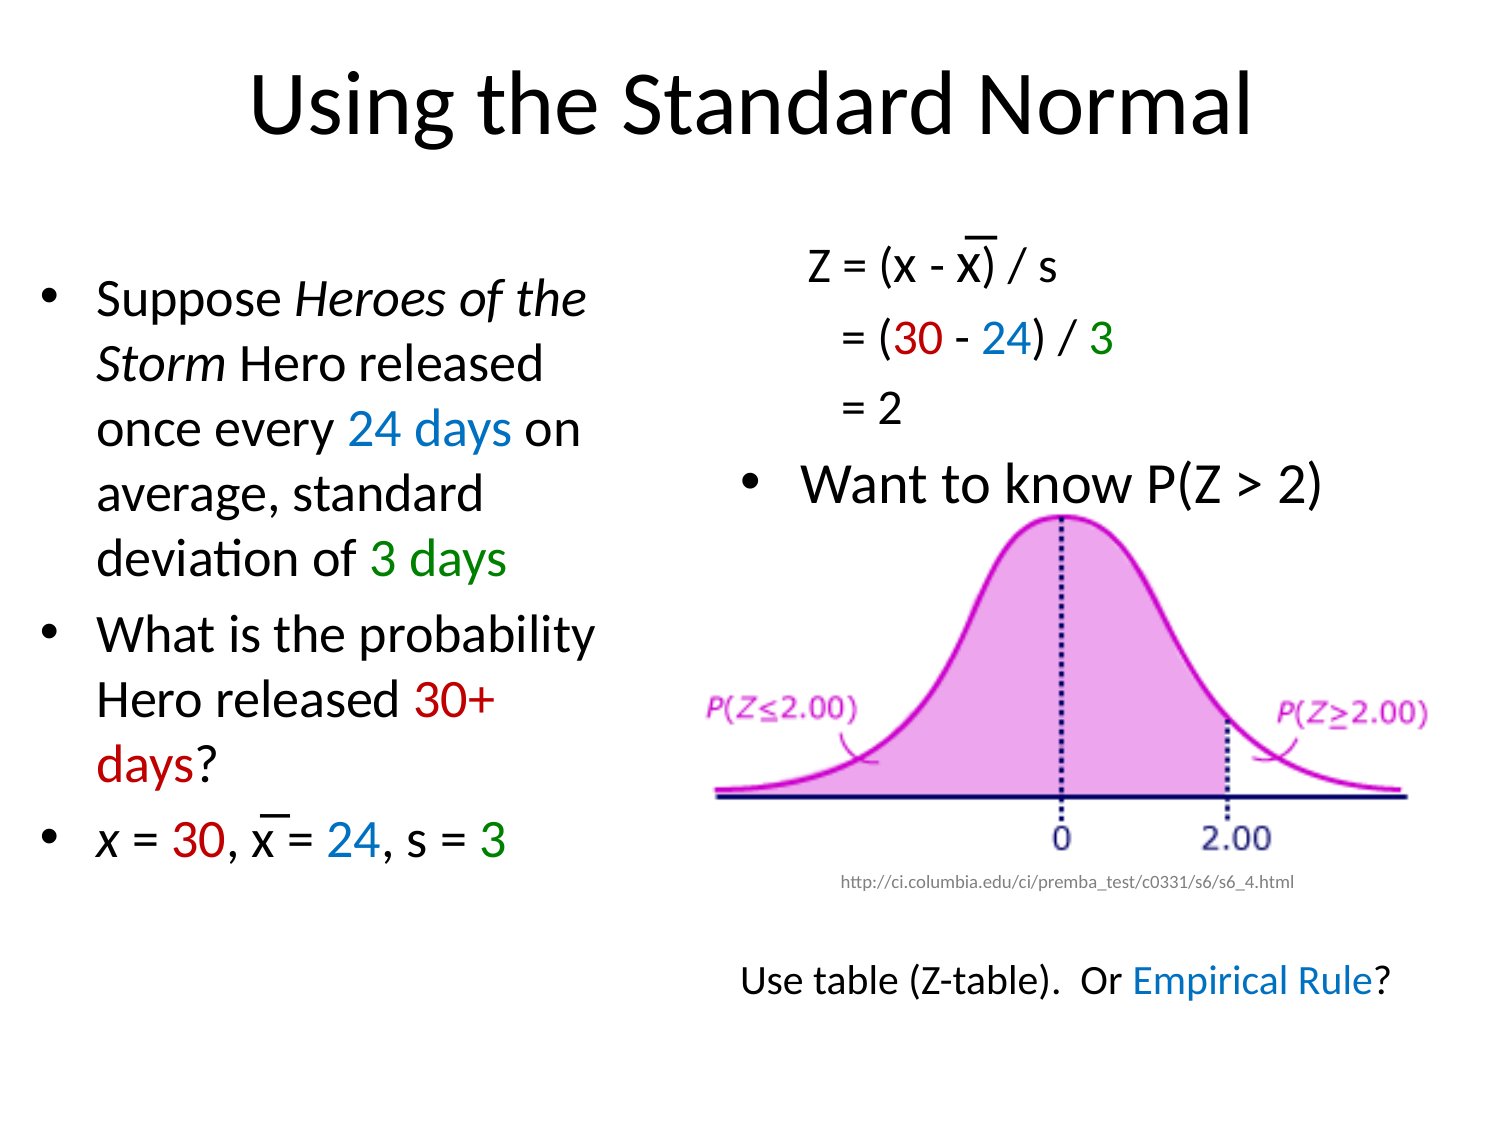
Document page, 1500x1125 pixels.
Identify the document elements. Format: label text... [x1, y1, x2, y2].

list Z = (x - x̅) / s = (30 - 24) / 3 = 2 Want to know P(Z > 2) [725, 216, 1388, 507]
title Using the Standard Normal [77, 3, 1428, 192]
list Suppose Heroes of the Storm Hero released once every 24 days on average, standard deviation of 3 days What is the probability Hero released 30+ days? x = 30, x̅ = 24, s = 3 [24, 255, 635, 888]
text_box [634, 508, 1500, 900]
text_box Use table (Z-table). Or Empirical Rule? [724, 945, 1431, 1096]
